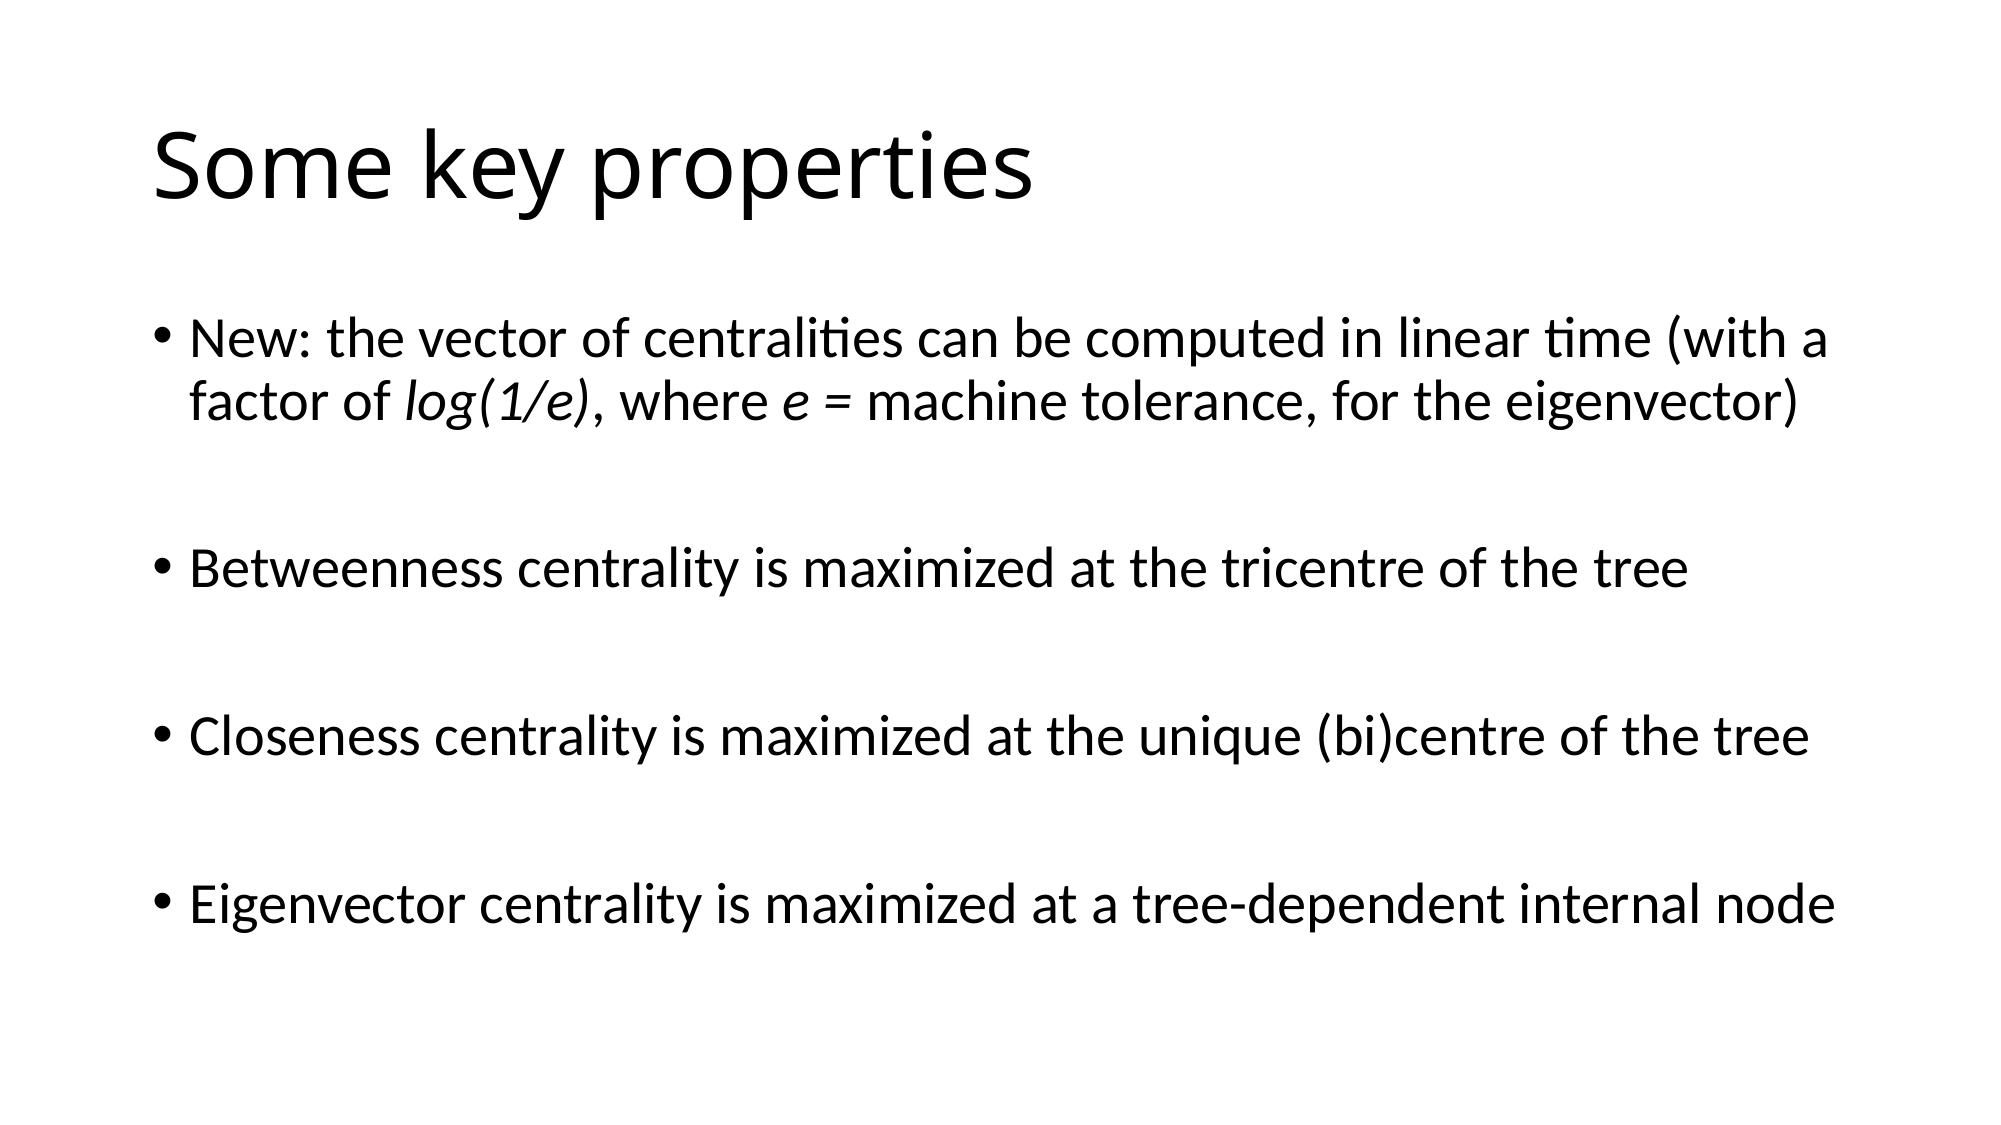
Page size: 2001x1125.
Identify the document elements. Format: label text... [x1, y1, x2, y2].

title Some key properties [137, 59, 1863, 278]
list New: the vector of centralities can be computed in linear time (with a factor of log(1/e), where e = machine tolerance, for the eigenvector) Betweenness centrality is maximized at the tricentre of the tree Closeness centrality is maximized at the unique (bi)centre of the tree Eigenvector centrality is maximized at a tree-dependent internal node [137, 299, 1863, 1014]
